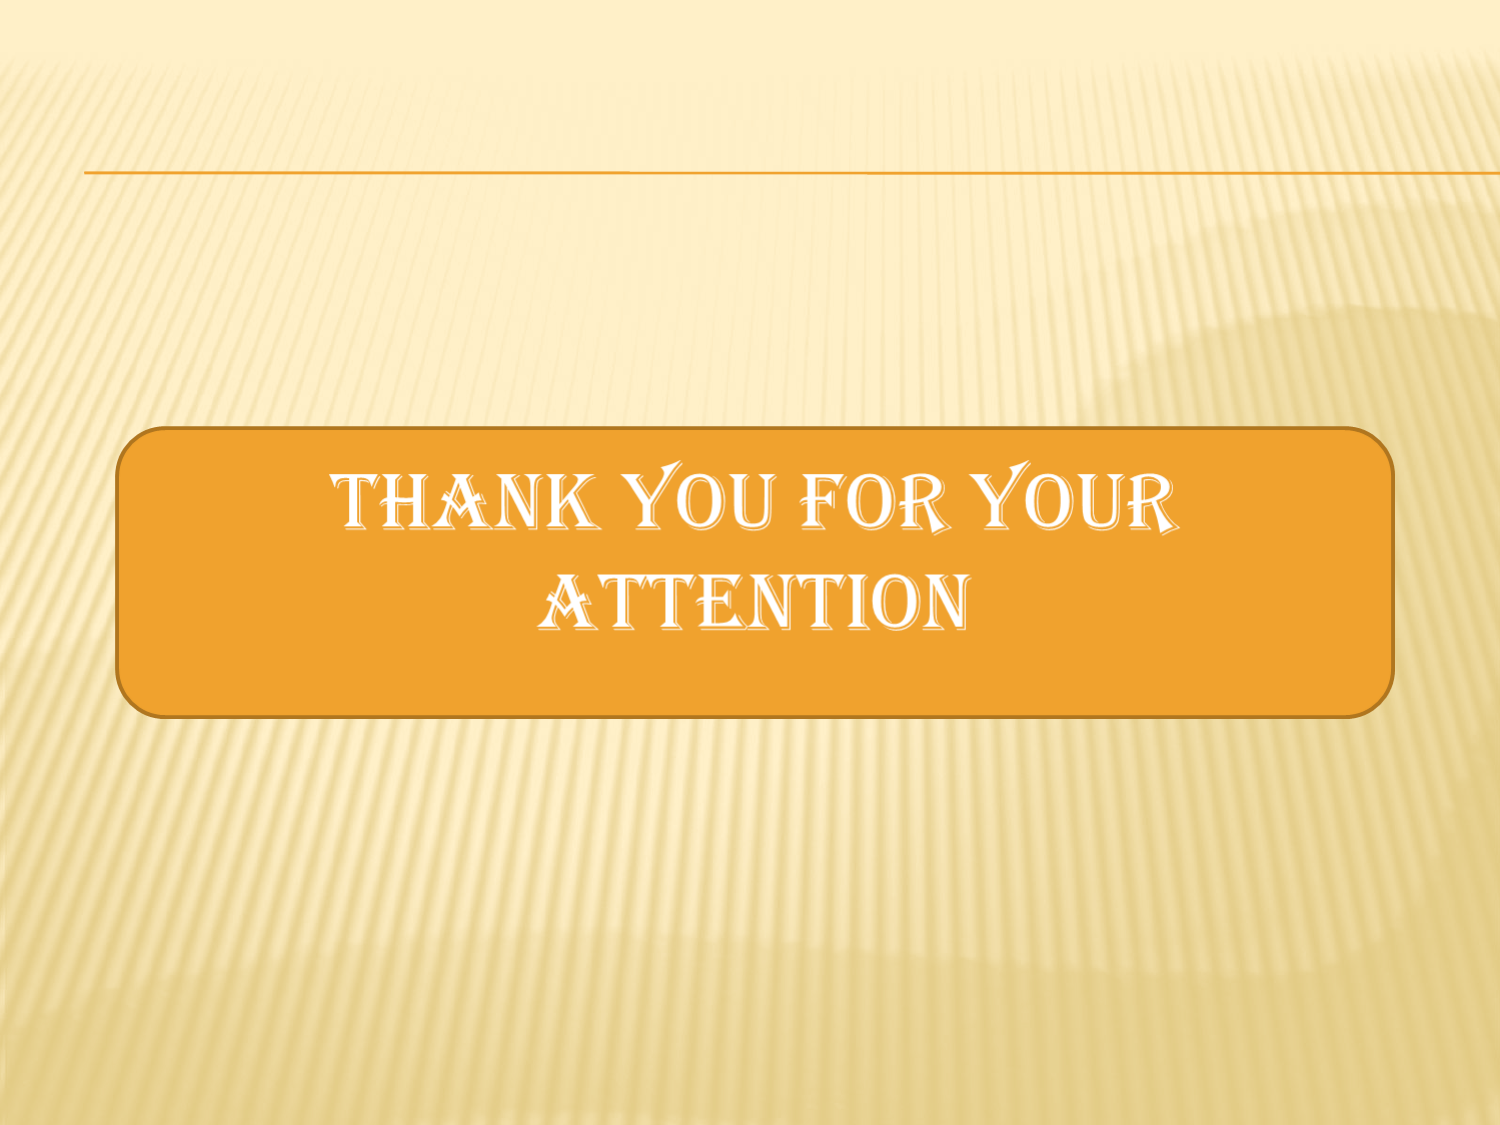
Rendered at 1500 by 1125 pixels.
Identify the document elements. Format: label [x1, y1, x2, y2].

picture [115, 424, 1395, 720]
